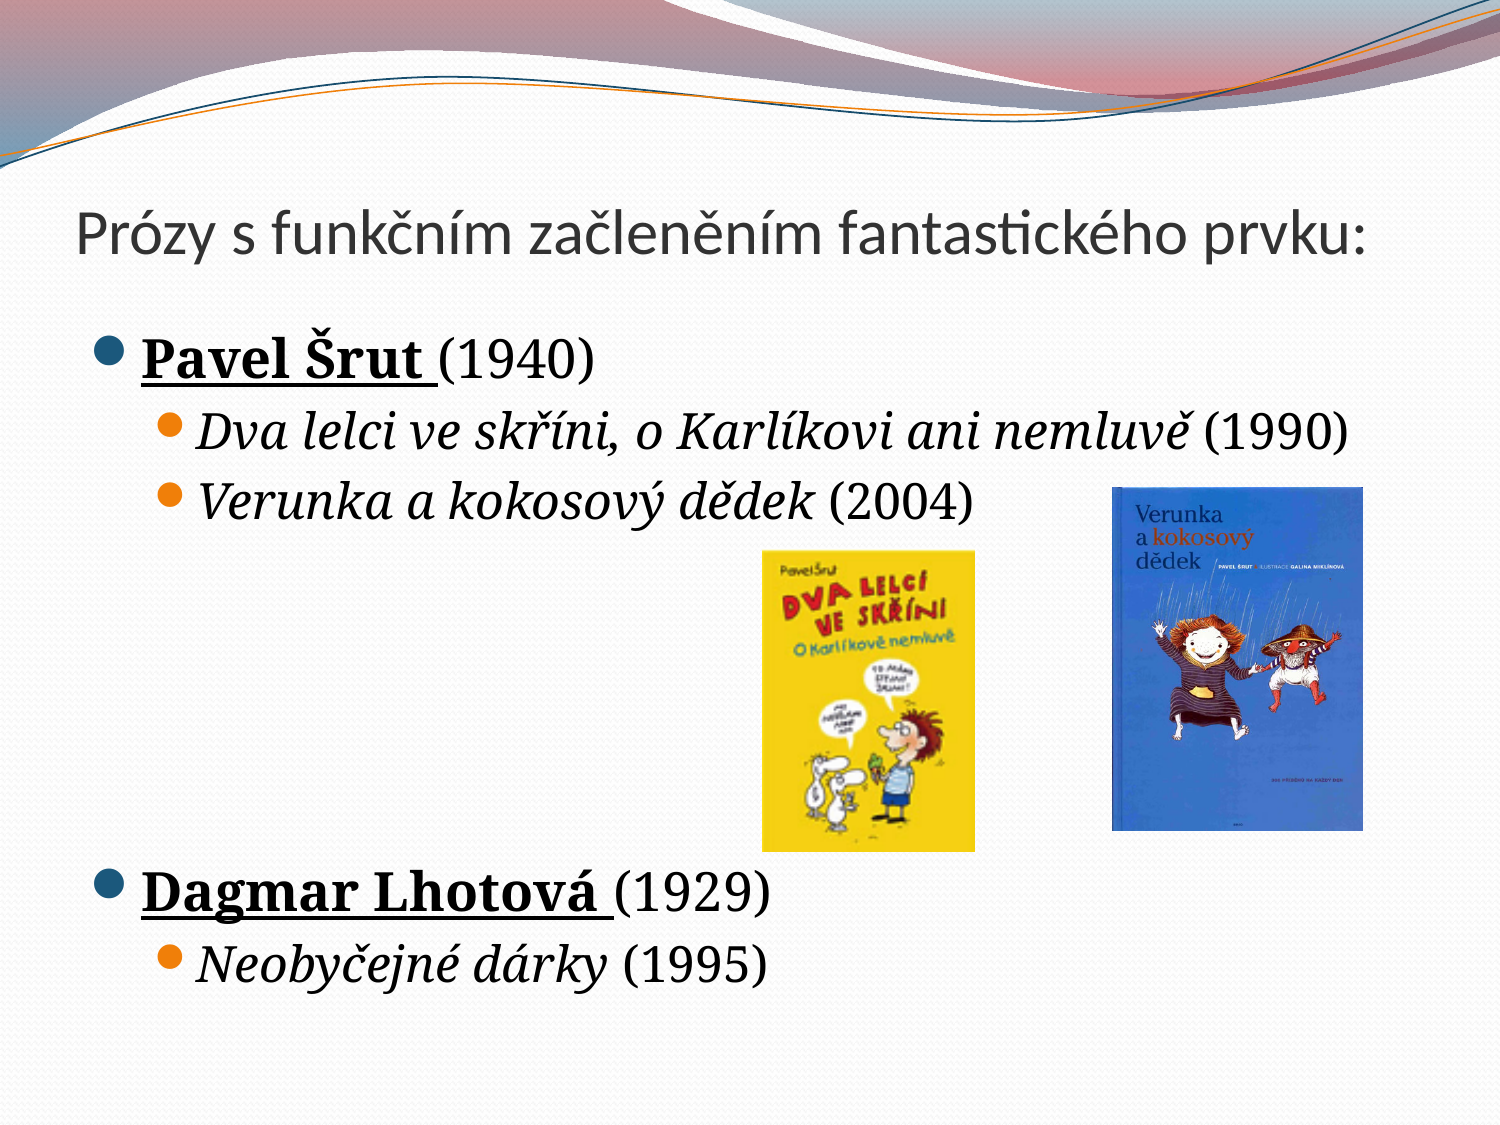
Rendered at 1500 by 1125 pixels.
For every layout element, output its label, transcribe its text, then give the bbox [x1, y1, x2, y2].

title Prózy s funkčním začleněním fantastického prvku: [75, 115, 1425, 317]
list Pavel Šrut (1940) Dva lelci ve skříni, o Karlíkovi ani nemluvě (1990) Verunka a kokosový dědek (2004) Dagmar Lhotová (1929) Neobyčejné dárky (1995) [75, 317, 1425, 1038]
picture [1112, 487, 1363, 831]
picture [762, 549, 976, 852]
